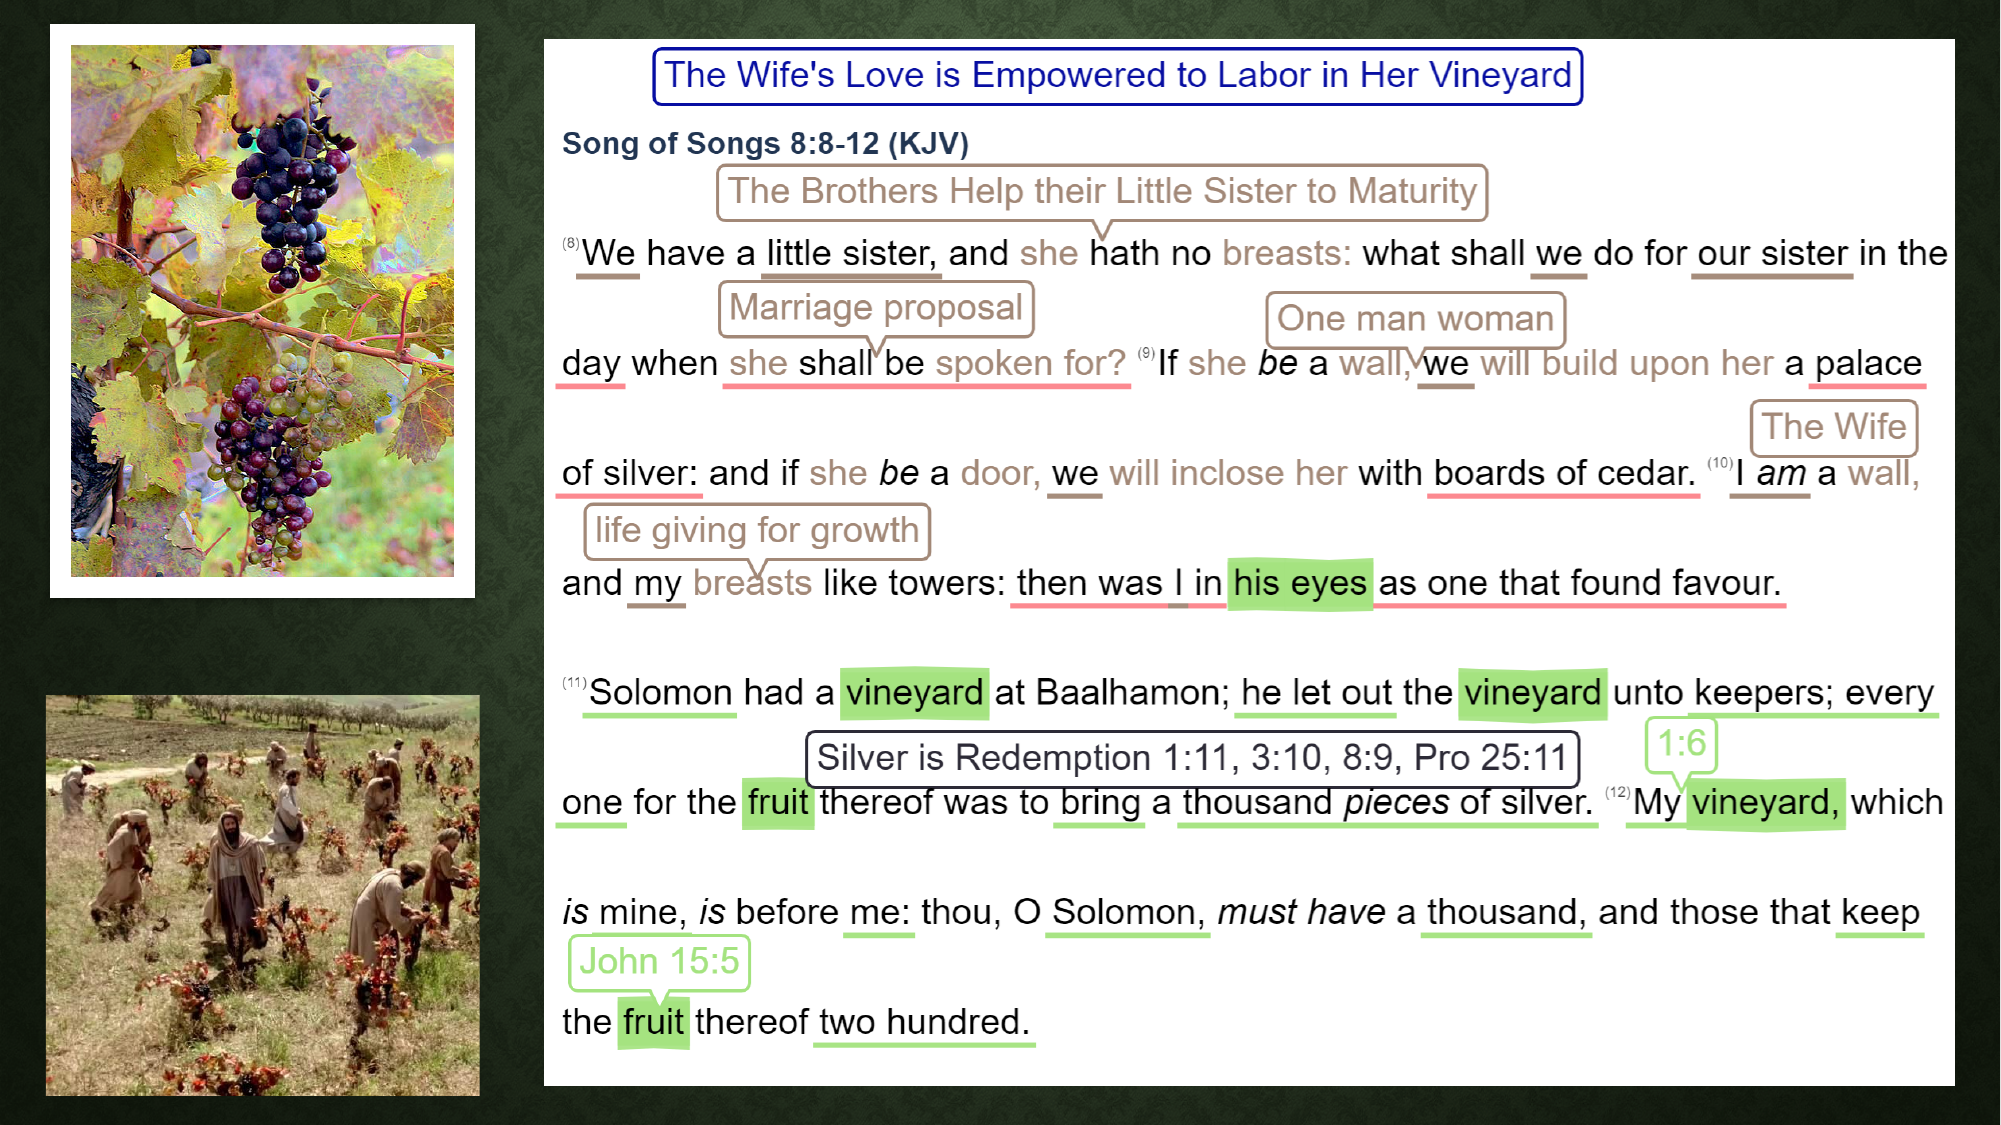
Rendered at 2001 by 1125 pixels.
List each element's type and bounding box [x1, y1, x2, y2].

picture [45, 695, 481, 1097]
picture [543, 39, 1955, 1086]
picture [70, 44, 455, 578]
